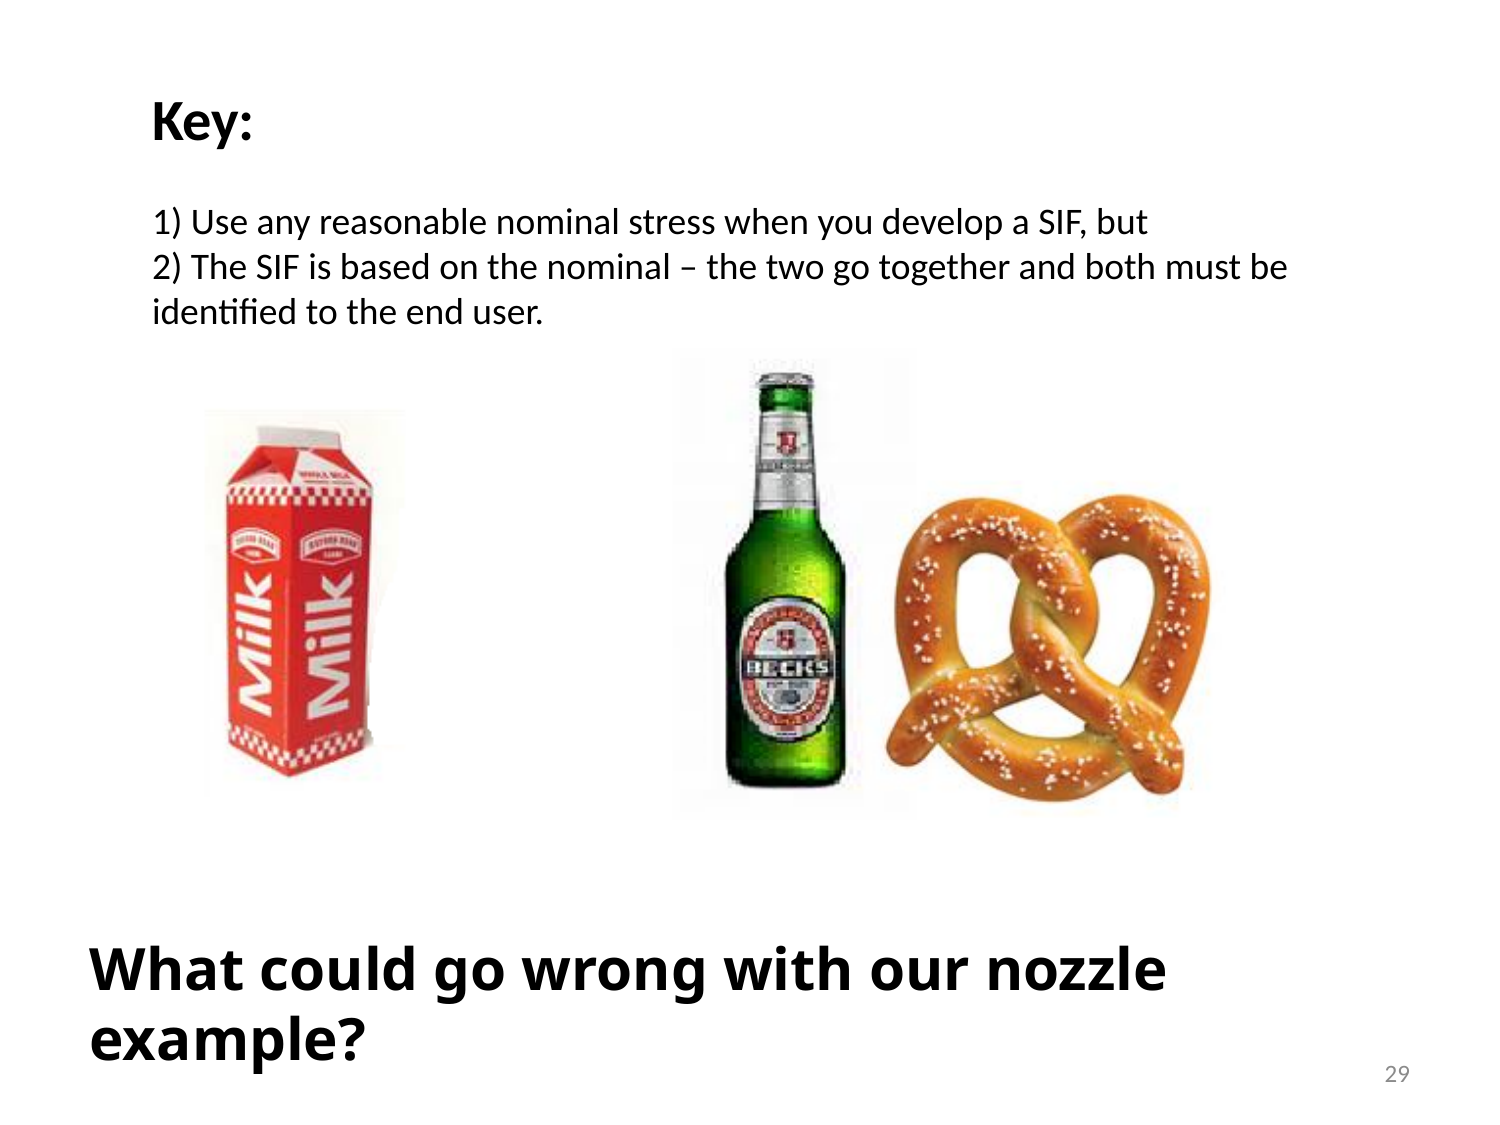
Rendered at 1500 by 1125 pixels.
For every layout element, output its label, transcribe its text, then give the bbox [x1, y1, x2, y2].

picture [174, 342, 1263, 856]
text_box Key: 1) Use any reasonable nominal stress when you develop a SIF, but 2) The SIF is based on the nominal – the two go together and both must be identified to the end user. [137, 75, 1338, 340]
text_box What could go wrong with our nozzle example? [74, 924, 1438, 1080]
slide_number 29 [1074, 1042, 1425, 1103]
